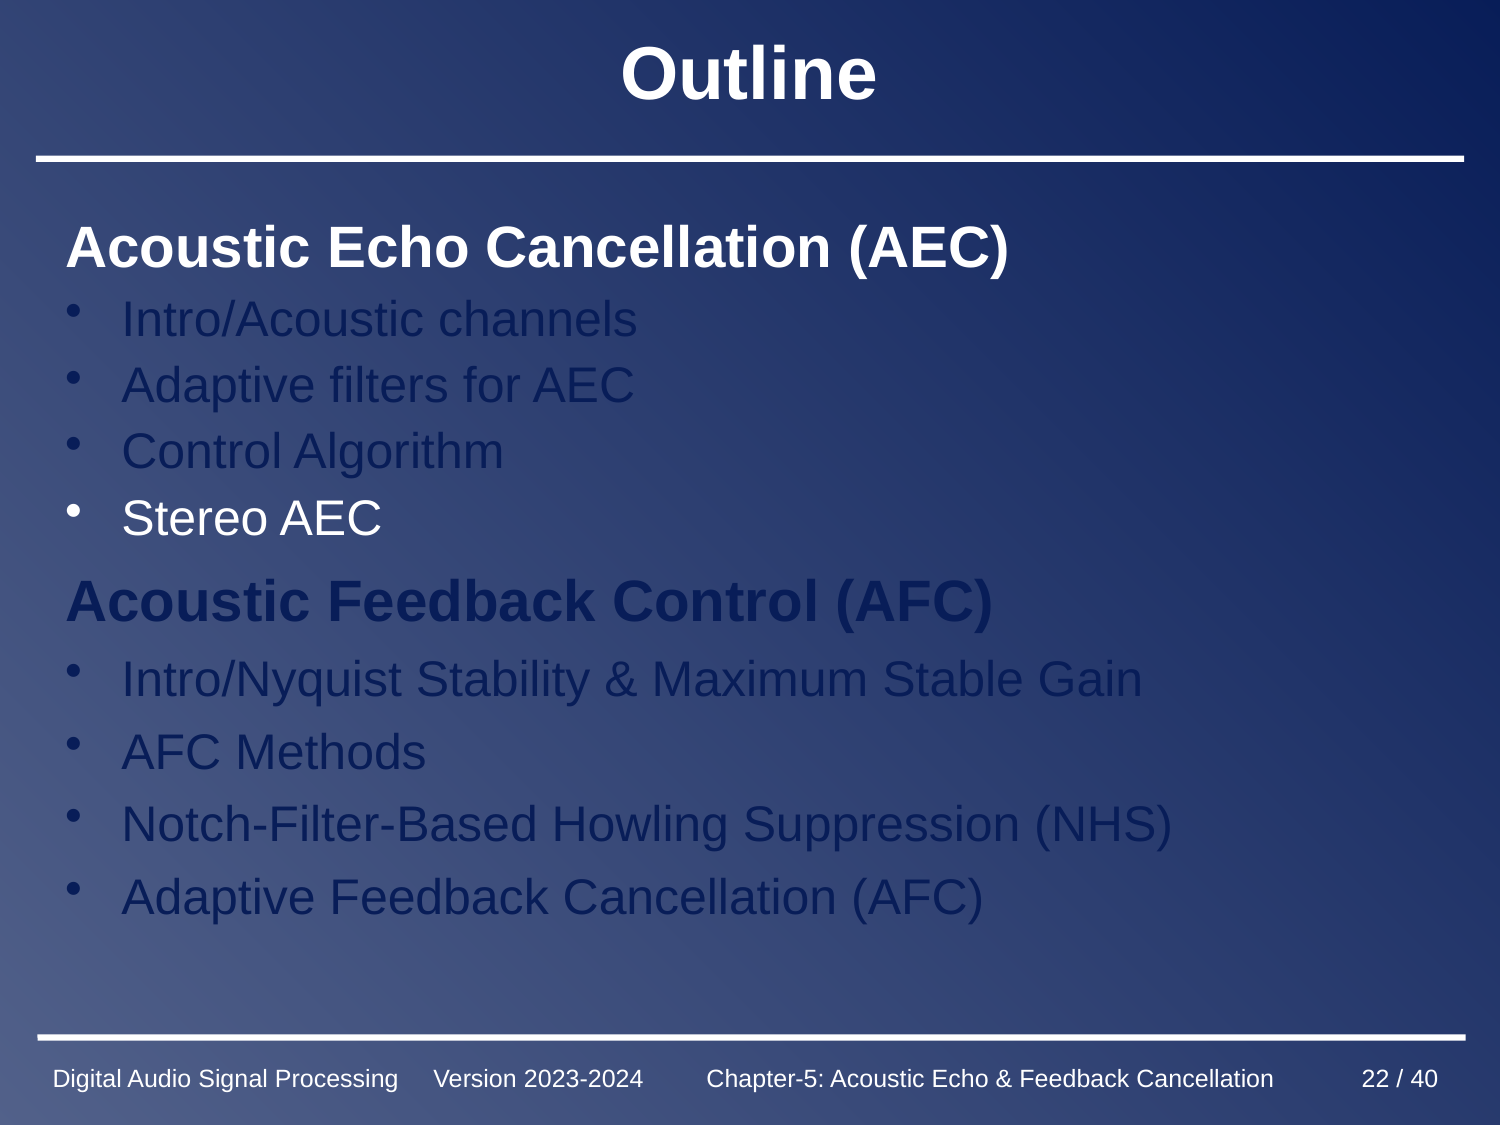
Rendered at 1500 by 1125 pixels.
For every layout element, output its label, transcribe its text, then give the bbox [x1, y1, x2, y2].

title Outline [47, 15, 1450, 144]
list Acoustic Echo Cancellation (AEC) Intro/Acoustic channels Adaptive filters for AEC Control Algorithm Stereo AEC Acoustic Feedback Control (AFC) Intro/Nyquist Stability & Maximum Stable Gain AFC Methods Notch-Filter-Based Howling Suppression (NHS) Adaptive Feedback Cancellation (AFC) [50, 172, 1483, 1041]
